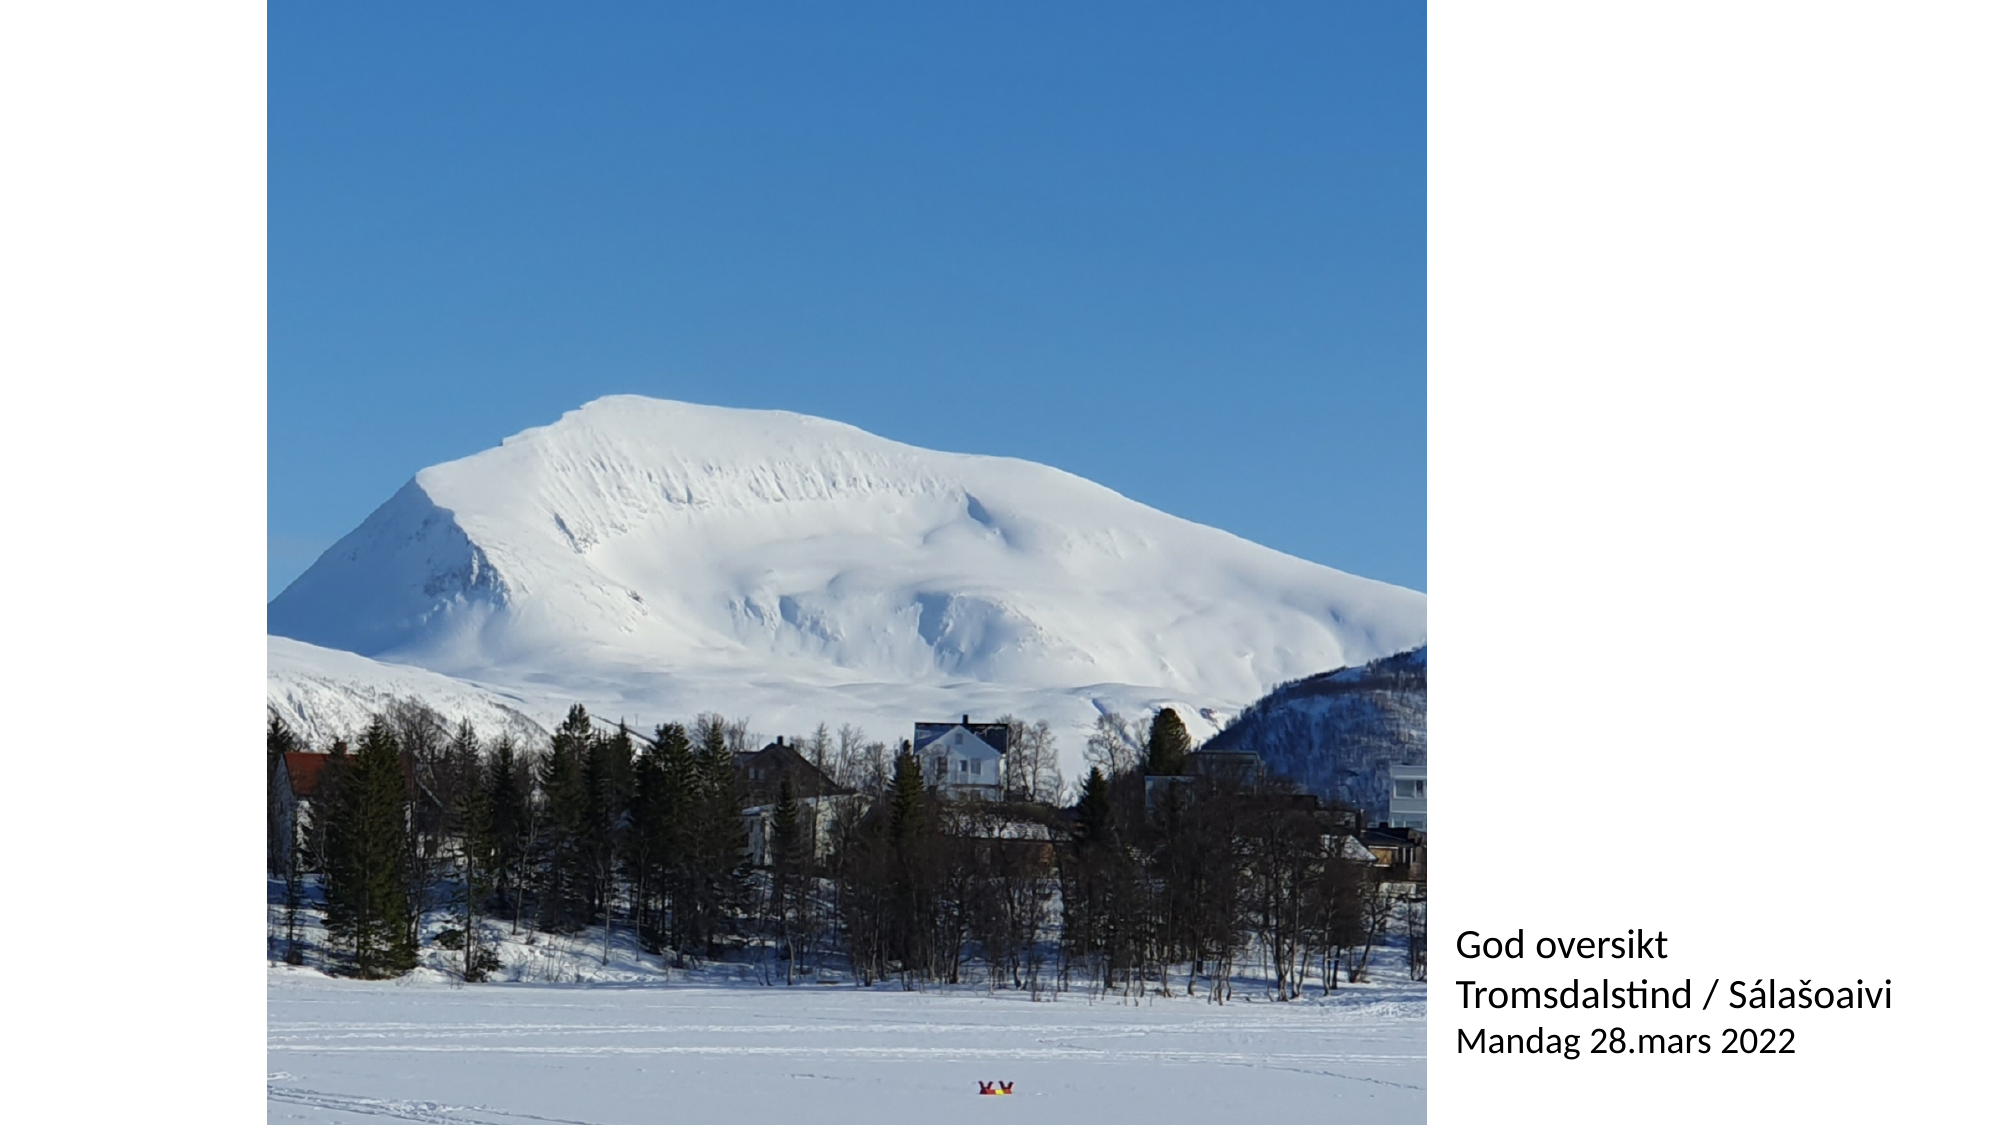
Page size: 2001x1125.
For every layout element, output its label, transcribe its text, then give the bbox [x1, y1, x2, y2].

picture [267, 0, 1427, 1125]
text_box God oversikt Tromsdalstind / Sálašoaivi Mandag 28.mars 2022 [1440, 909, 1979, 1069]
